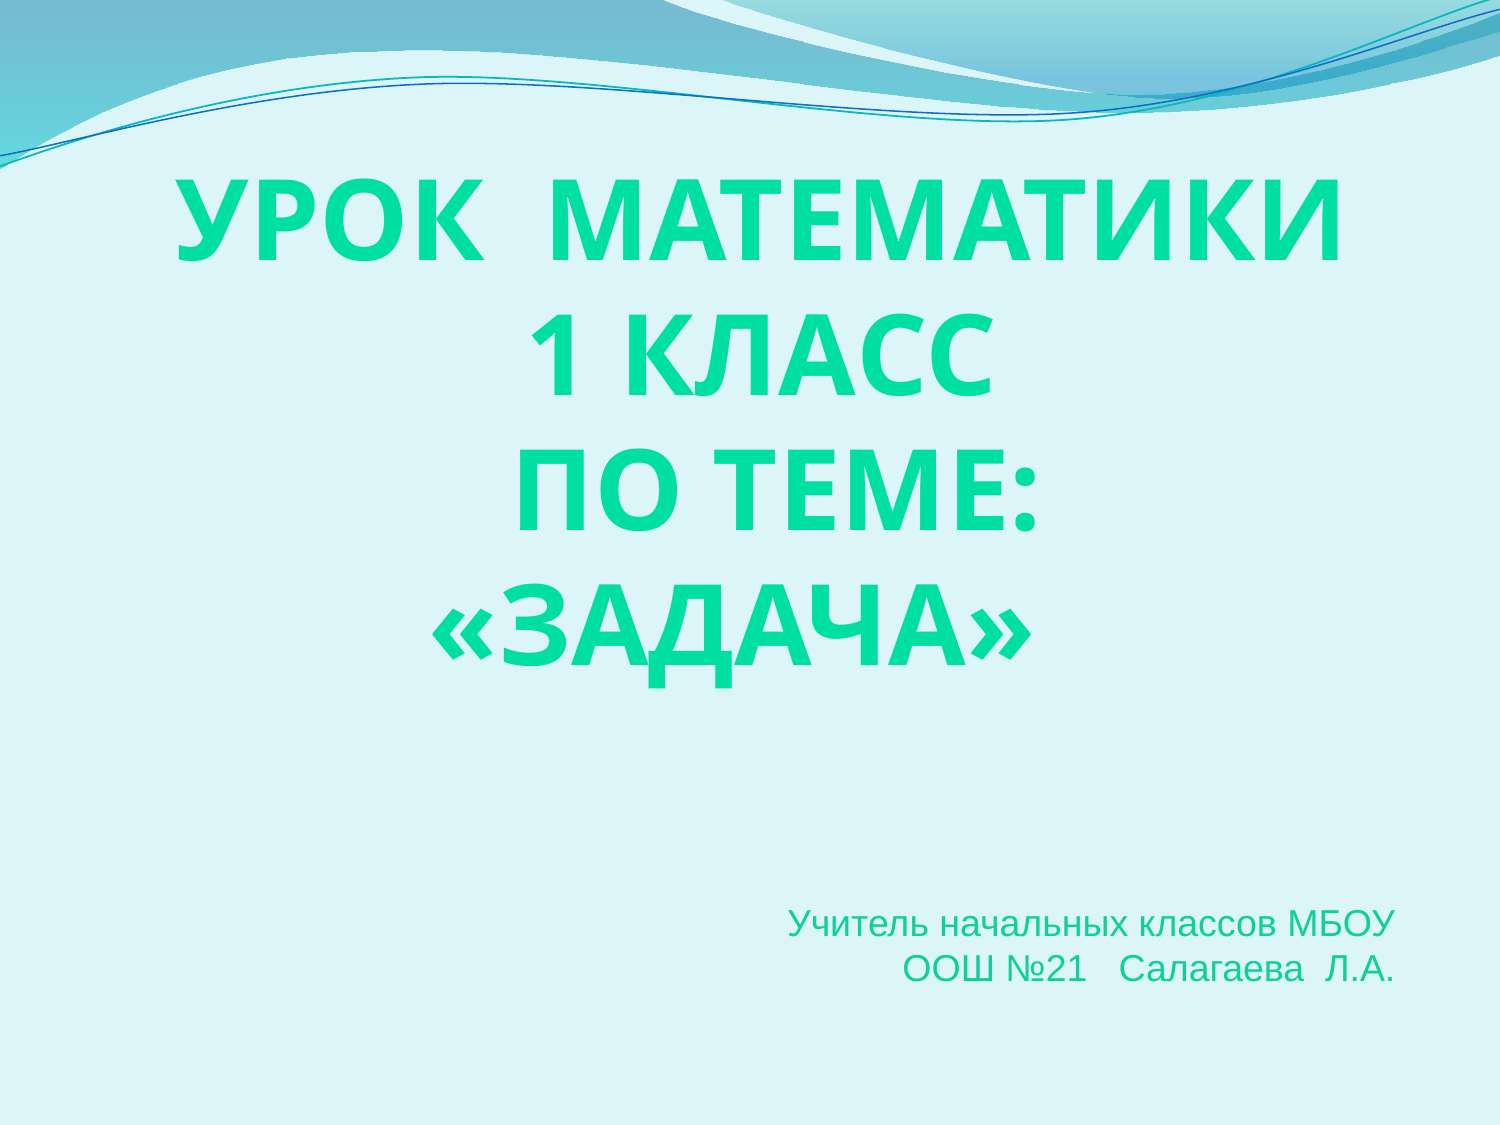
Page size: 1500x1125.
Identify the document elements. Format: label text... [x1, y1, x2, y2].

text_box Урок МатеМатикИ 1 класс по теме: «Задача» [100, 140, 1424, 696]
text_box Учитель начальных классов МБОУ ООШ №21 Салагаева Л.А. [761, 891, 1471, 997]
